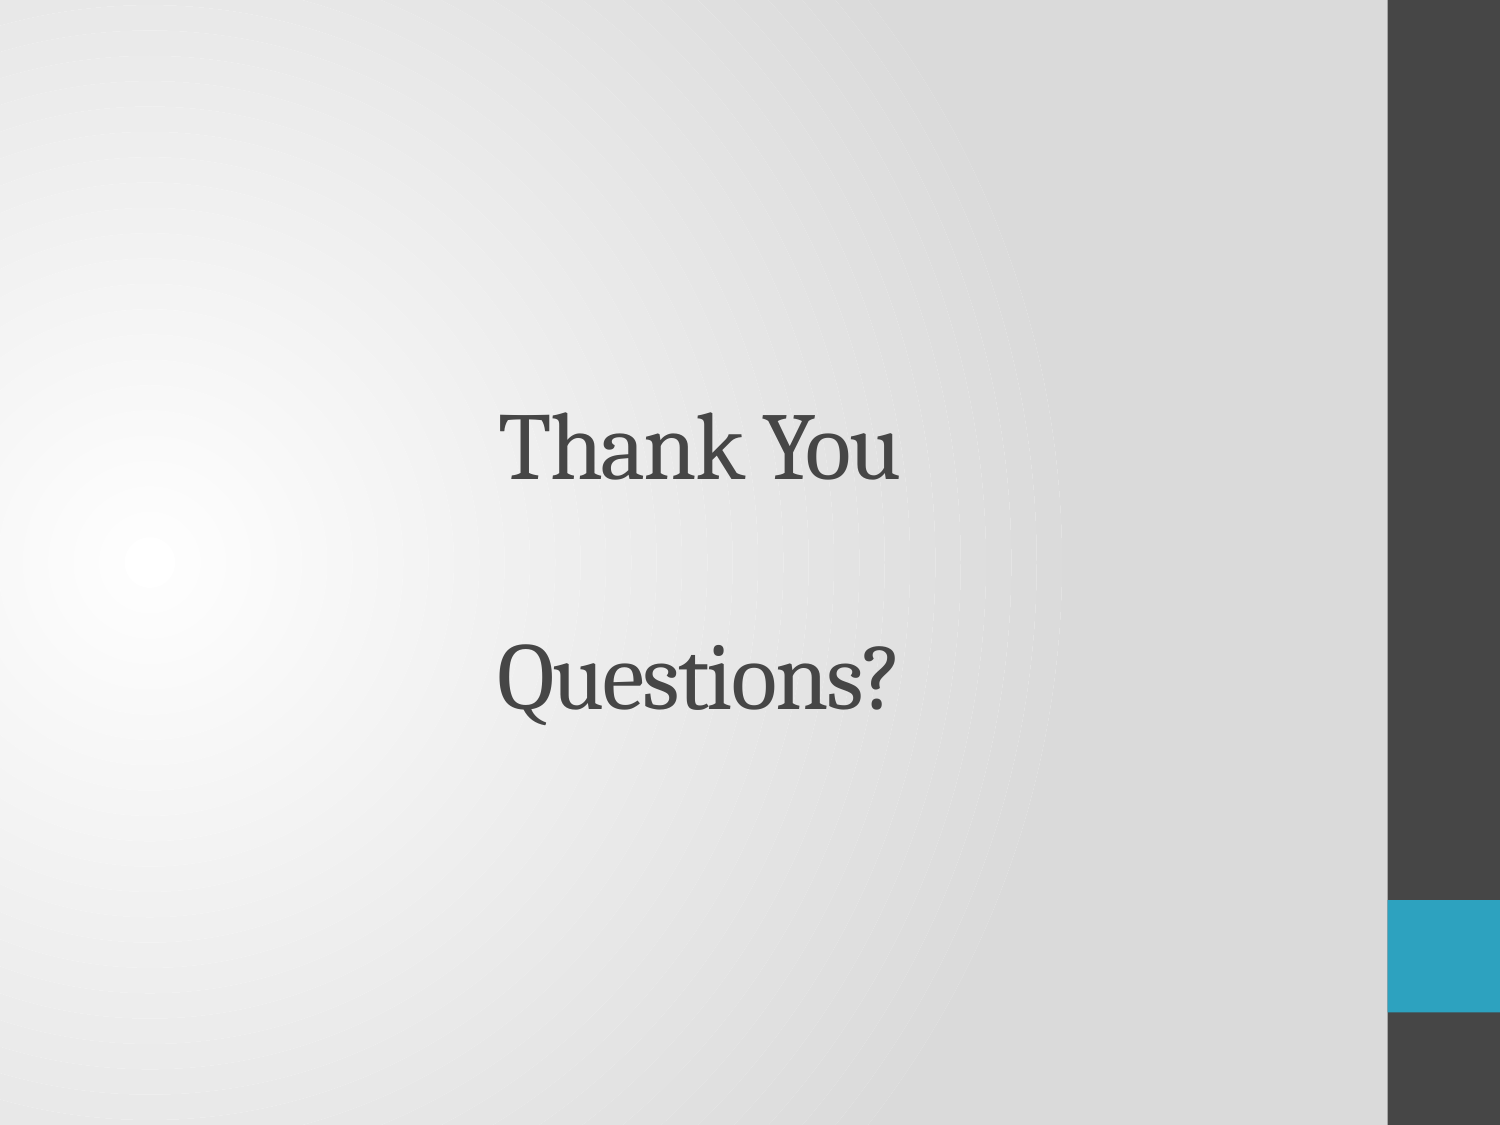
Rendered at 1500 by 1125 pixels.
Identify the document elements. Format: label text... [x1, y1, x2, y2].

title Thank You Questions? [75, 462, 1325, 650]
